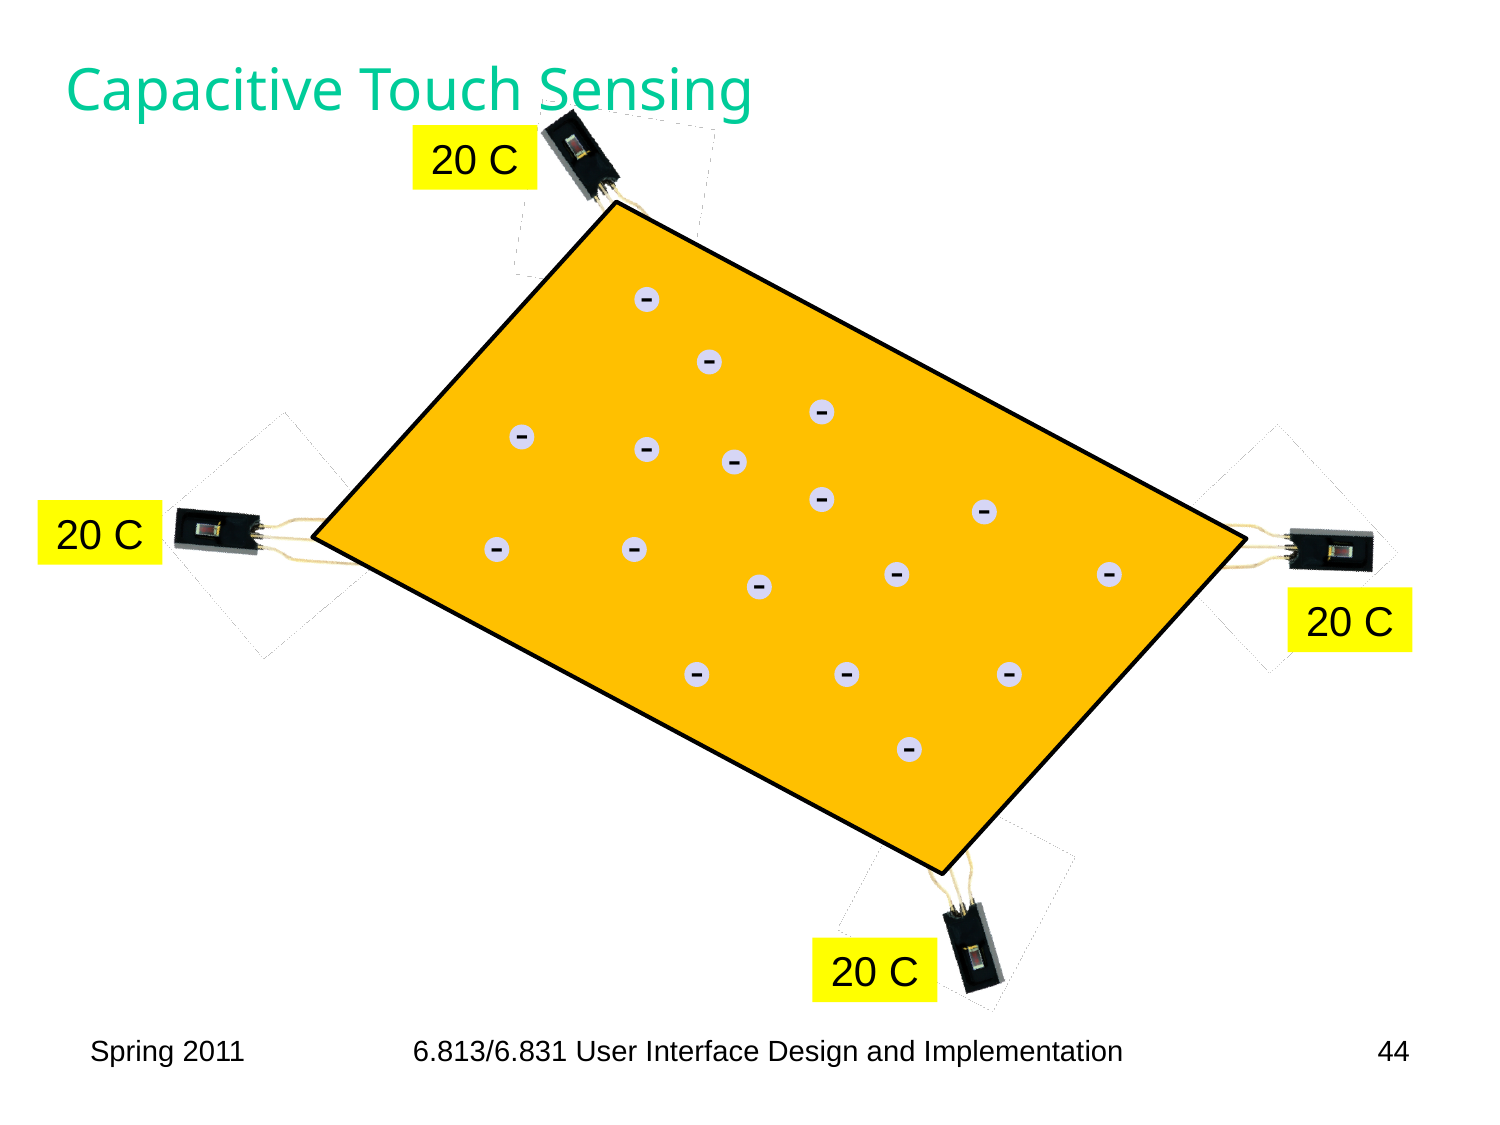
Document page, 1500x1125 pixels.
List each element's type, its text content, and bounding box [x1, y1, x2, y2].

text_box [799, 462, 845, 529]
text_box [1087, 537, 1132, 604]
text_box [824, 637, 870, 704]
slide_number Spring 2011 [74, 1024, 301, 1103]
picture [163, 412, 370, 658]
picture [512, 113, 712, 289]
picture [1185, 425, 1397, 673]
footer 6.813/6.831 User Interface Design and Implementation [312, 1024, 1226, 1103]
text_box [365, 250, 1180, 832]
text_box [624, 262, 670, 329]
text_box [987, 637, 1032, 704]
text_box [887, 712, 932, 779]
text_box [874, 537, 920, 604]
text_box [687, 324, 732, 391]
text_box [474, 512, 520, 579]
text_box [962, 474, 1007, 541]
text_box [712, 424, 757, 491]
text_box 20 C [412, 125, 520, 190]
picture [837, 805, 1075, 1011]
title Capacitive Touch Sensing [49, 24, 1438, 151]
text_box 20 C [37, 500, 163, 565]
text_box 20 C [1287, 587, 1413, 653]
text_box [624, 412, 670, 479]
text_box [674, 637, 720, 704]
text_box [737, 549, 782, 616]
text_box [799, 374, 845, 441]
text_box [612, 512, 657, 579]
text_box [499, 399, 545, 466]
slide_number 44 [1237, 1024, 1426, 1103]
text_box 20 C [812, 937, 938, 1003]
